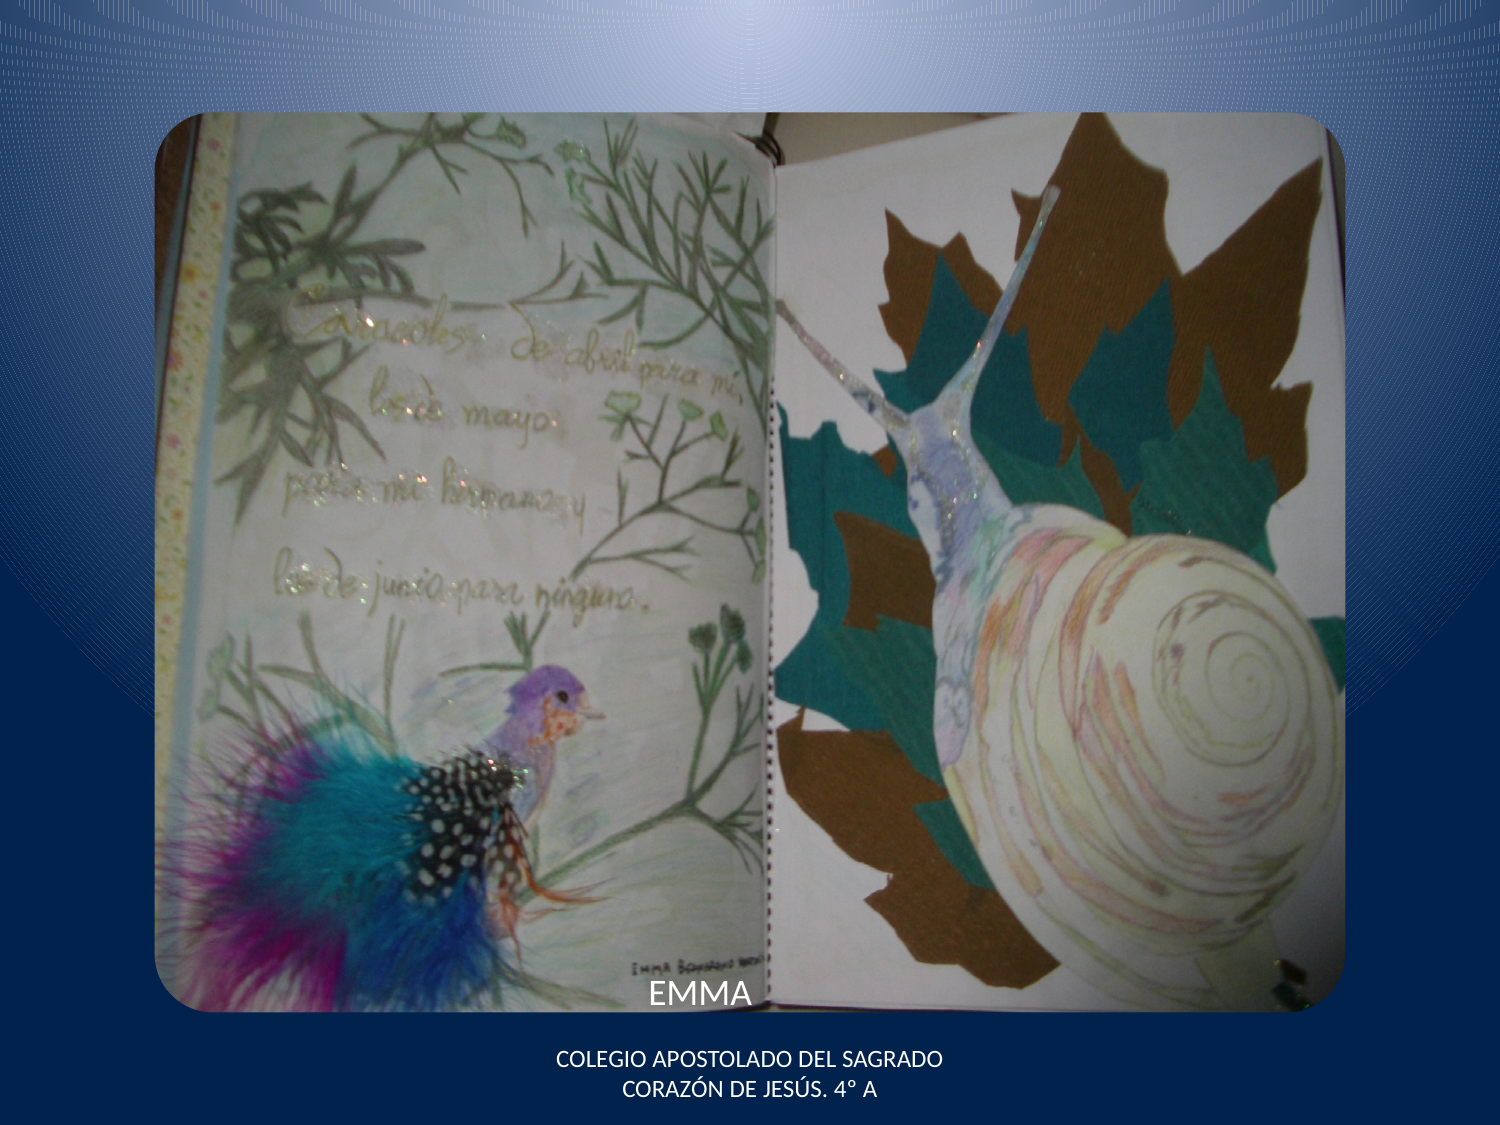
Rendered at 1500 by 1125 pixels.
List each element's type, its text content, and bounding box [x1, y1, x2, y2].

footer COLEGIO APOSTOLADO DEL SAGRADO CORAZÓN DE JESÚS. 4º A [512, 1042, 988, 1103]
picture [154, 112, 1346, 1013]
